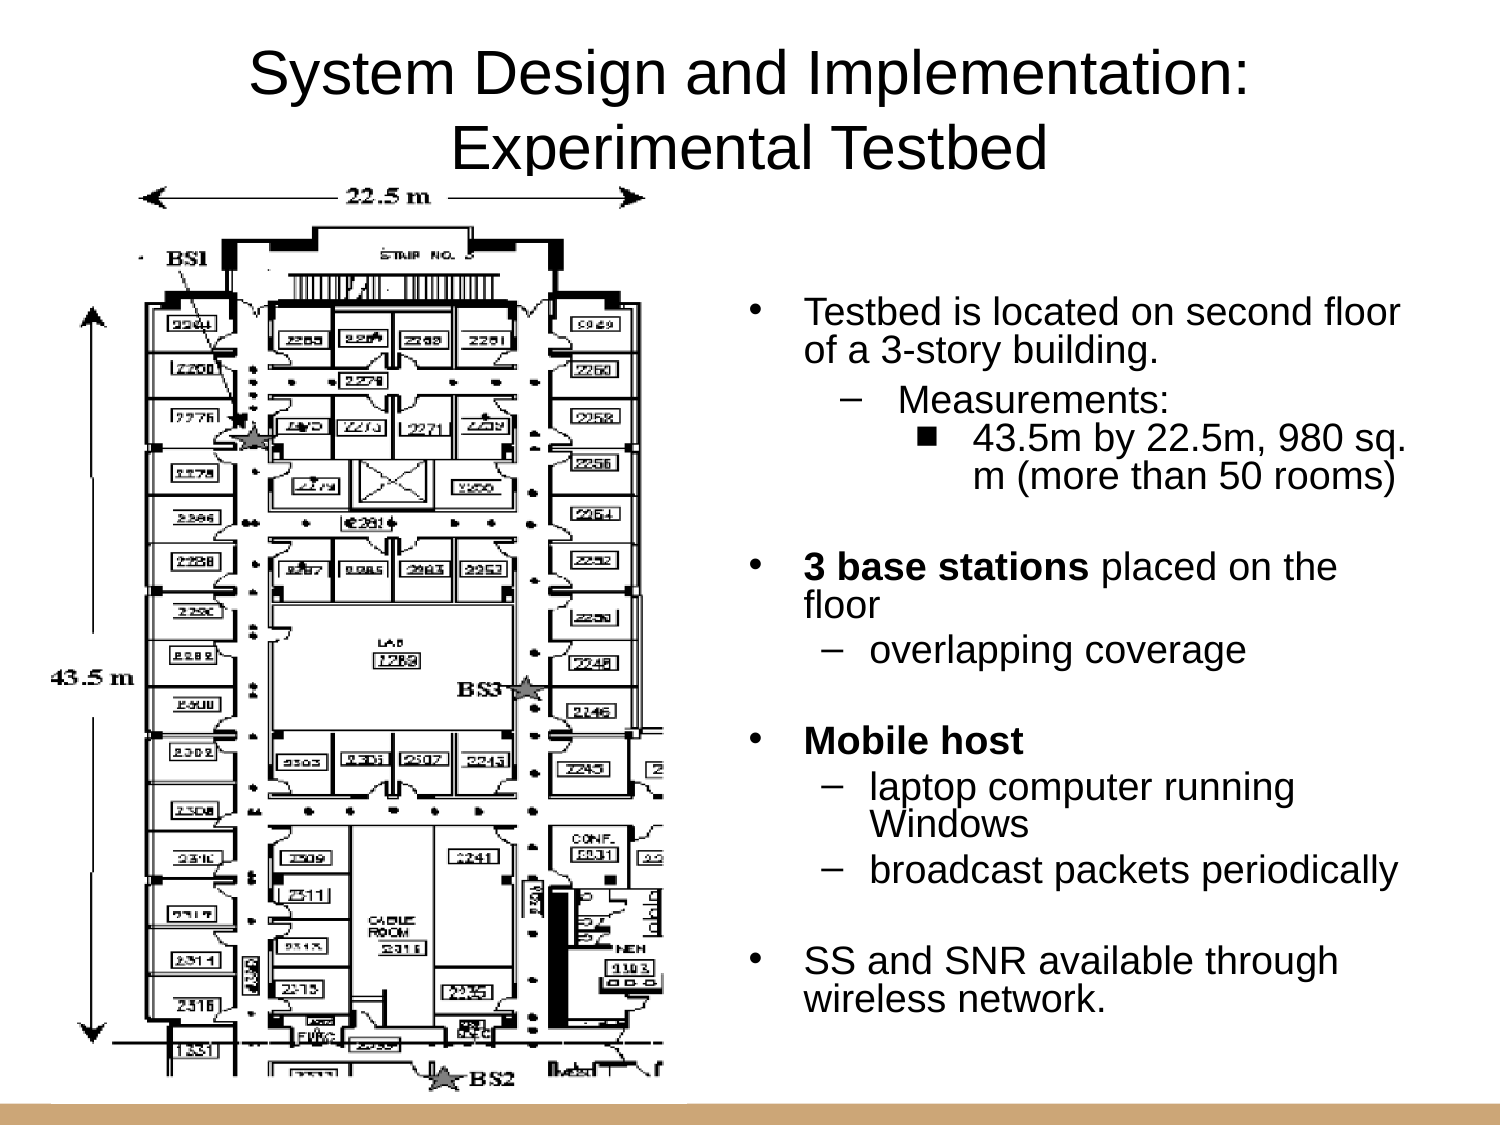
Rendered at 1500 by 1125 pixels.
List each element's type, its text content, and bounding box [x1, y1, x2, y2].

title System Design and Implementation: Experimental Testbed [75, 13, 1425, 201]
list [51, 175, 687, 1105]
list Testbed is located on second floor of a 3-story building. Measurements: 43.5m by 22.5m, 980 sq. m (more than 50 rooms) 3 base stations placed on the floor overlapping coverage Mobile host laptop computer running Windows broadcast packets periodically SS and SNR available through wireless network. [732, 287, 1425, 1031]
